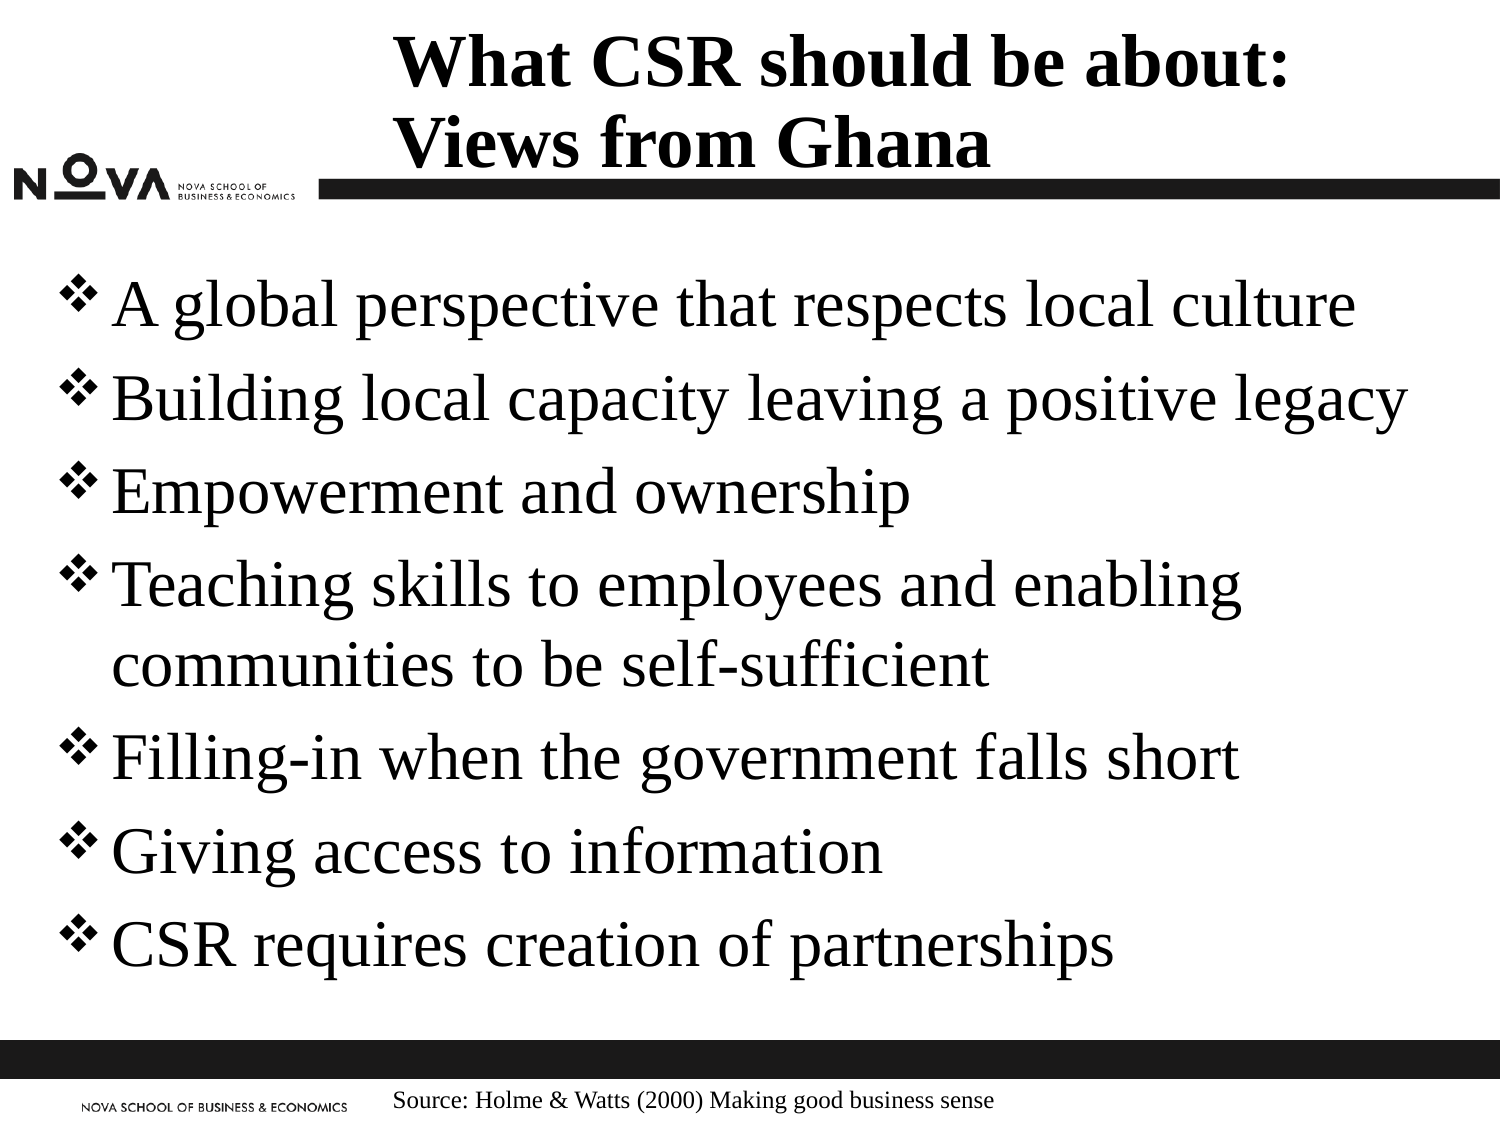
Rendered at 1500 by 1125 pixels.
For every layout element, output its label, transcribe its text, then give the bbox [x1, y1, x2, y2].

text_box Source: Holme & Watts (2000) Making good business sense [377, 1082, 1275, 1111]
title What CSR should be about: Views from Ghana [377, 14, 1454, 187]
picture [0, 1040, 1500, 1112]
picture [14, 153, 1500, 200]
list A global perspective that respects local culture Building local capacity leaving a positive legacy Empowerment and ownership Teaching skills to employees and enabling communities to be self-sufficient Filling-in when the government falls short Giving access to information CSR requires creation of partnerships [39, 252, 1428, 1017]
